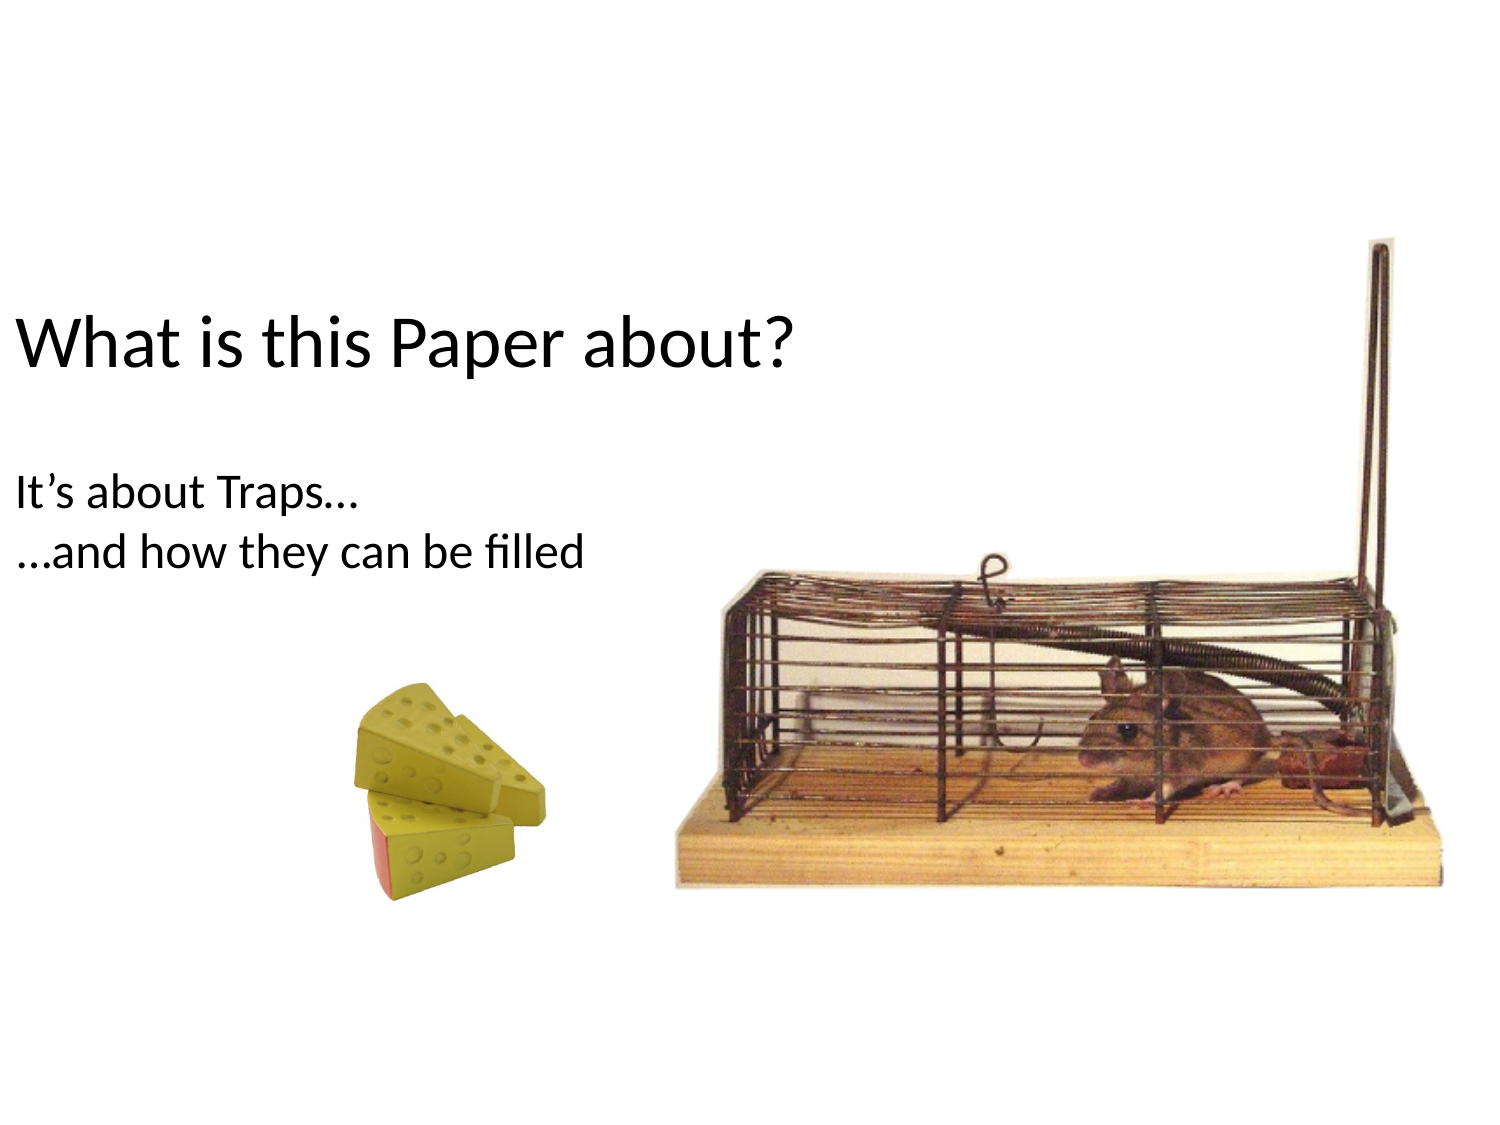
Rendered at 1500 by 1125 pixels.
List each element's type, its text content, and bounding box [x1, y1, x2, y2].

text_box It’s about Traps… …and how they can be filled [0, 450, 596, 586]
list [602, 225, 1500, 900]
picture [351, 680, 549, 903]
list What is this Paper about? [0, 225, 600, 450]
